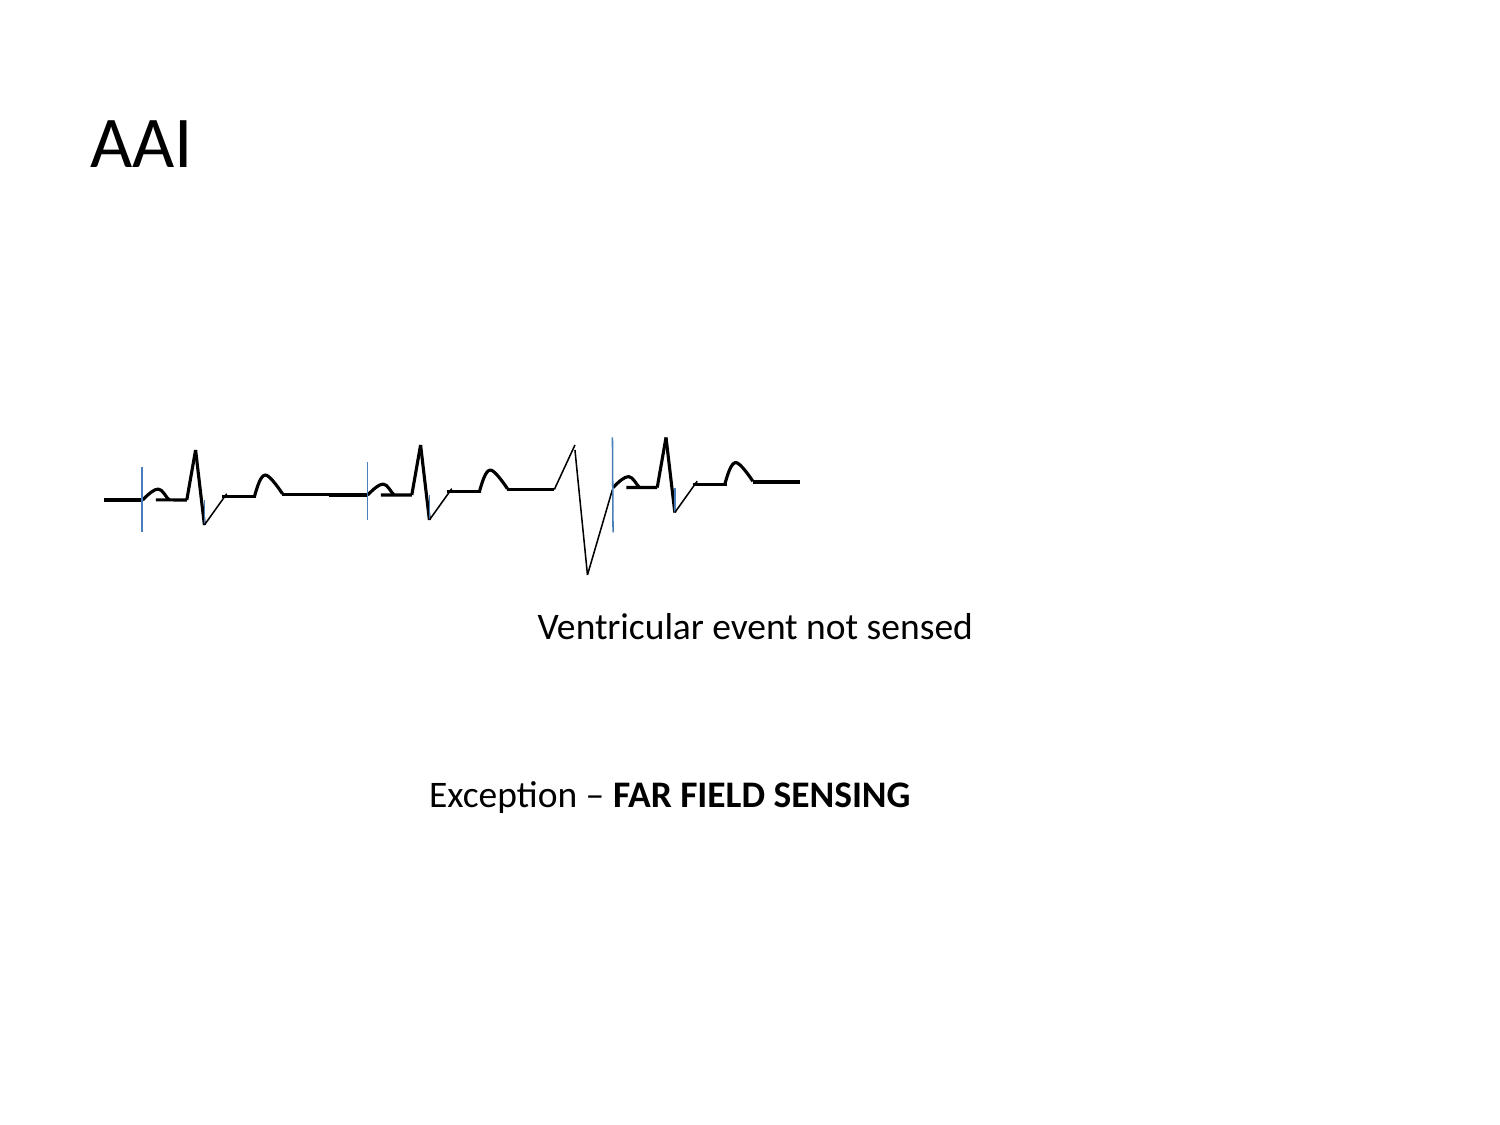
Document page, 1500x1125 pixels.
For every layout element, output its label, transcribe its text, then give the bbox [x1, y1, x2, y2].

text_box [478, 469, 508, 492]
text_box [674, 480, 698, 513]
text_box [587, 489, 613, 576]
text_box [204, 493, 227, 526]
text_box [618, 475, 639, 488]
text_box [429, 488, 452, 521]
text_box Ventricular event not sensed [522, 594, 989, 655]
text_box [724, 461, 753, 485]
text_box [420, 444, 430, 521]
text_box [665, 437, 676, 513]
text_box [656, 437, 663, 488]
text_box [146, 488, 169, 500]
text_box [574, 449, 588, 576]
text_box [411, 444, 419, 496]
title AAI [75, 45, 1425, 233]
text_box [609, 489, 613, 535]
text_box Exception – FAR FIELD SENSING [414, 762, 927, 823]
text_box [195, 449, 205, 526]
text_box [554, 444, 576, 490]
text_box [253, 474, 283, 497]
text_box [373, 483, 394, 496]
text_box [186, 449, 194, 501]
